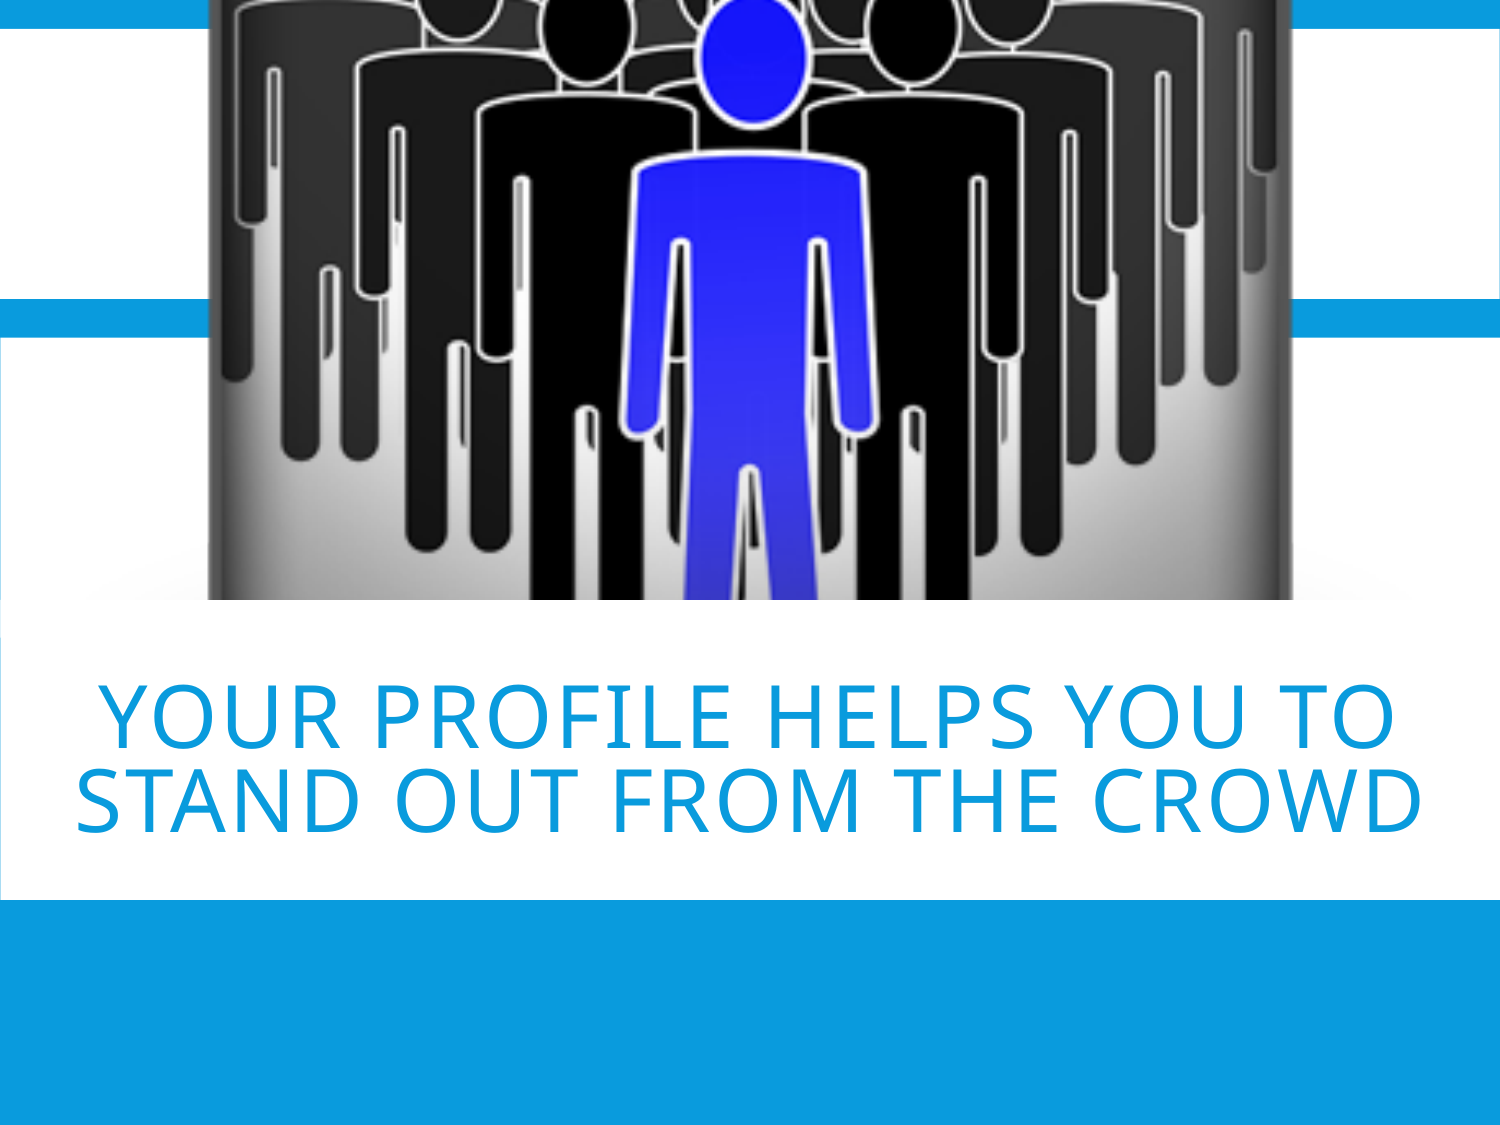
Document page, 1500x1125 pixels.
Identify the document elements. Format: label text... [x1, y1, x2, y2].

text_box [0, 609, 1500, 901]
picture [0, 0, 1500, 601]
title Your Profile helps you to stand out from the crowd [45, 622, 1457, 908]
